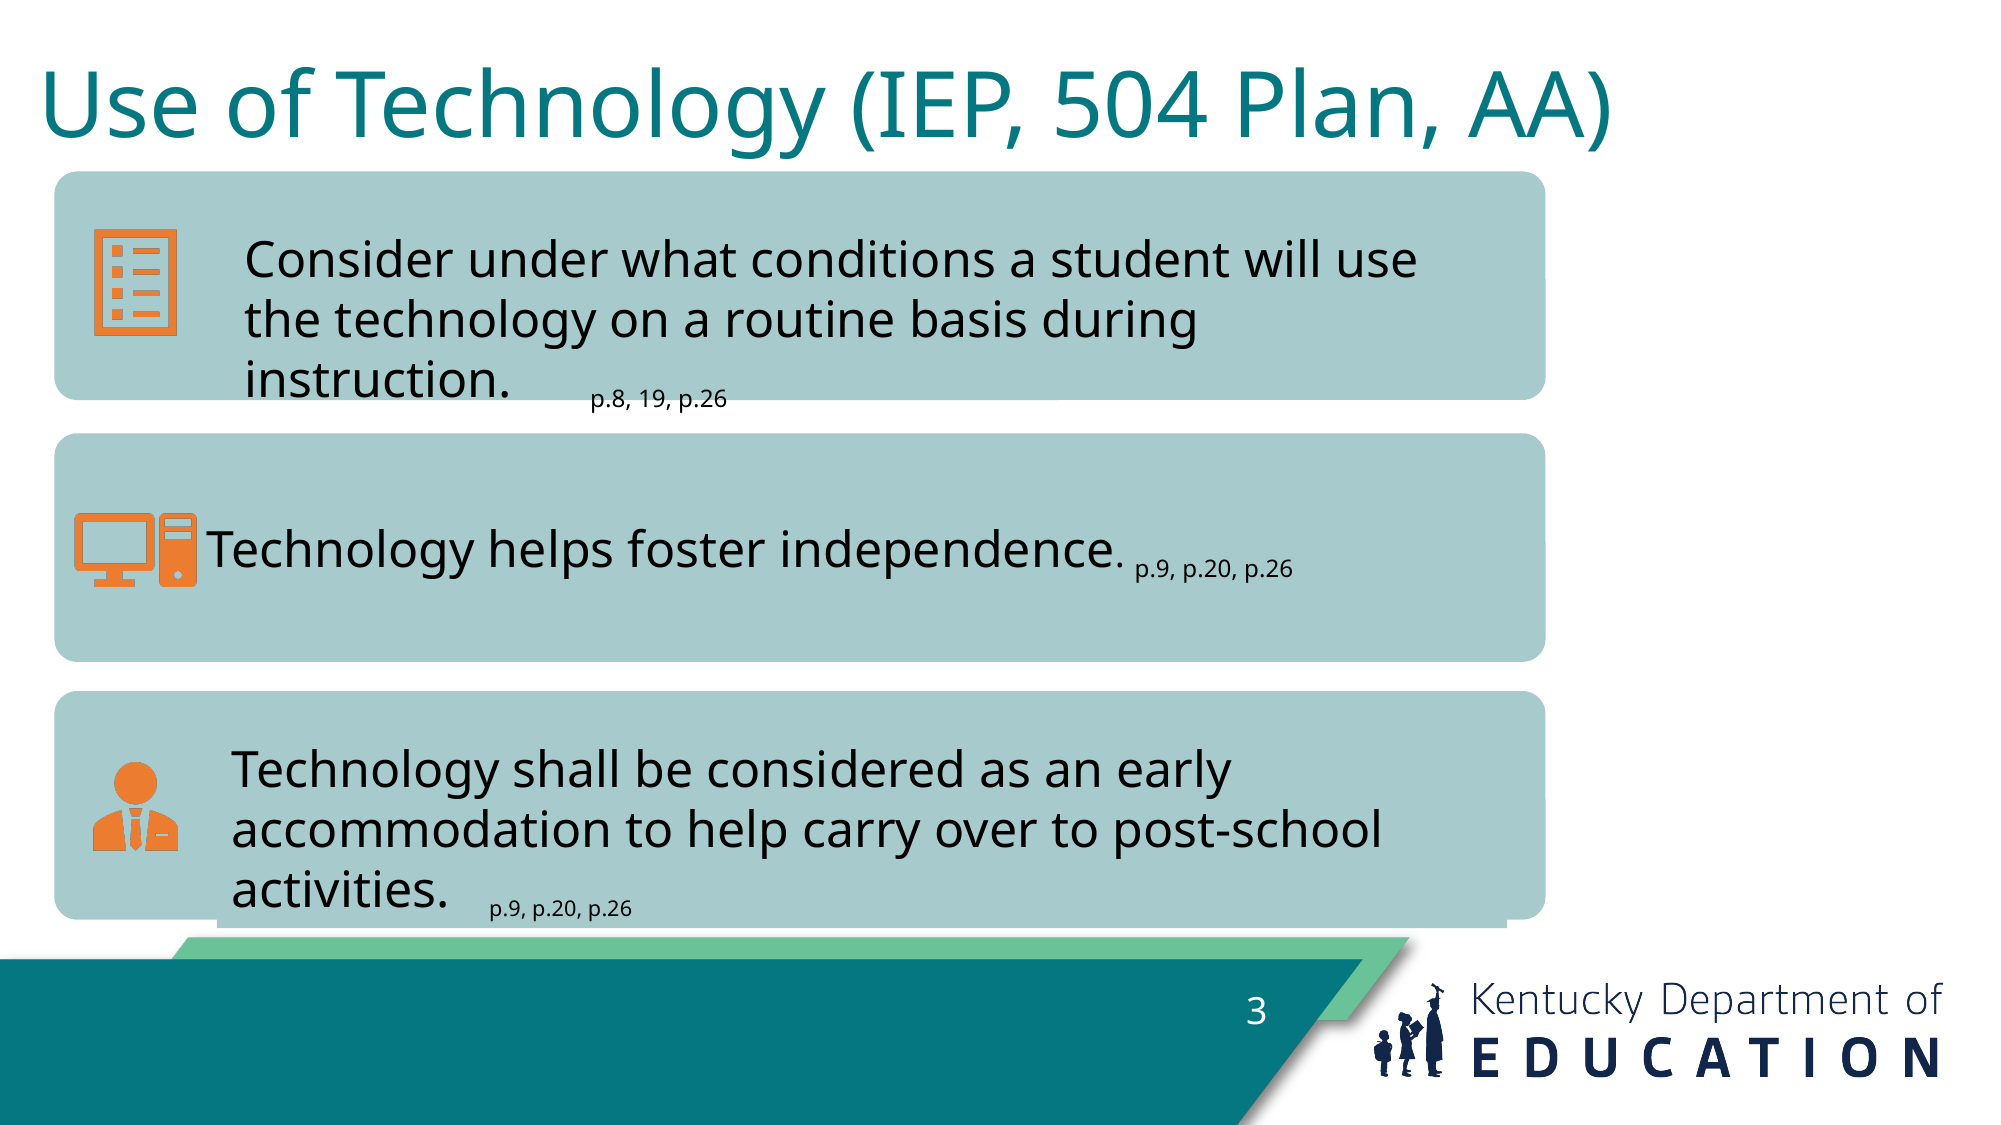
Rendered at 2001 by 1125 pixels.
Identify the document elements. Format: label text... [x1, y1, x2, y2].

text_box Consider under what conditions a student will use the technology on a routine basis during instruction. p.8, 19, p.26 [229, 219, 1508, 420]
title Use of Technology (IEP, 504 Plan, AA) [23, 0, 1749, 217]
text_box [72, 219, 200, 347]
text_box 3 [1231, 979, 1283, 1040]
text_box Technology shall be considered as an early accommodation to help carry over to post-school activities. p.9, p.20, p.26 [216, 729, 1508, 929]
text_box [72, 486, 200, 614]
text_box [54, 433, 1546, 662]
text_box [72, 741, 200, 869]
picture [0, 0, 2001, 1125]
text_box [54, 171, 1546, 401]
text_box [54, 691, 1546, 920]
text_box Technology helps foster independence. p.9, p.20, p.26 [191, 509, 1309, 590]
